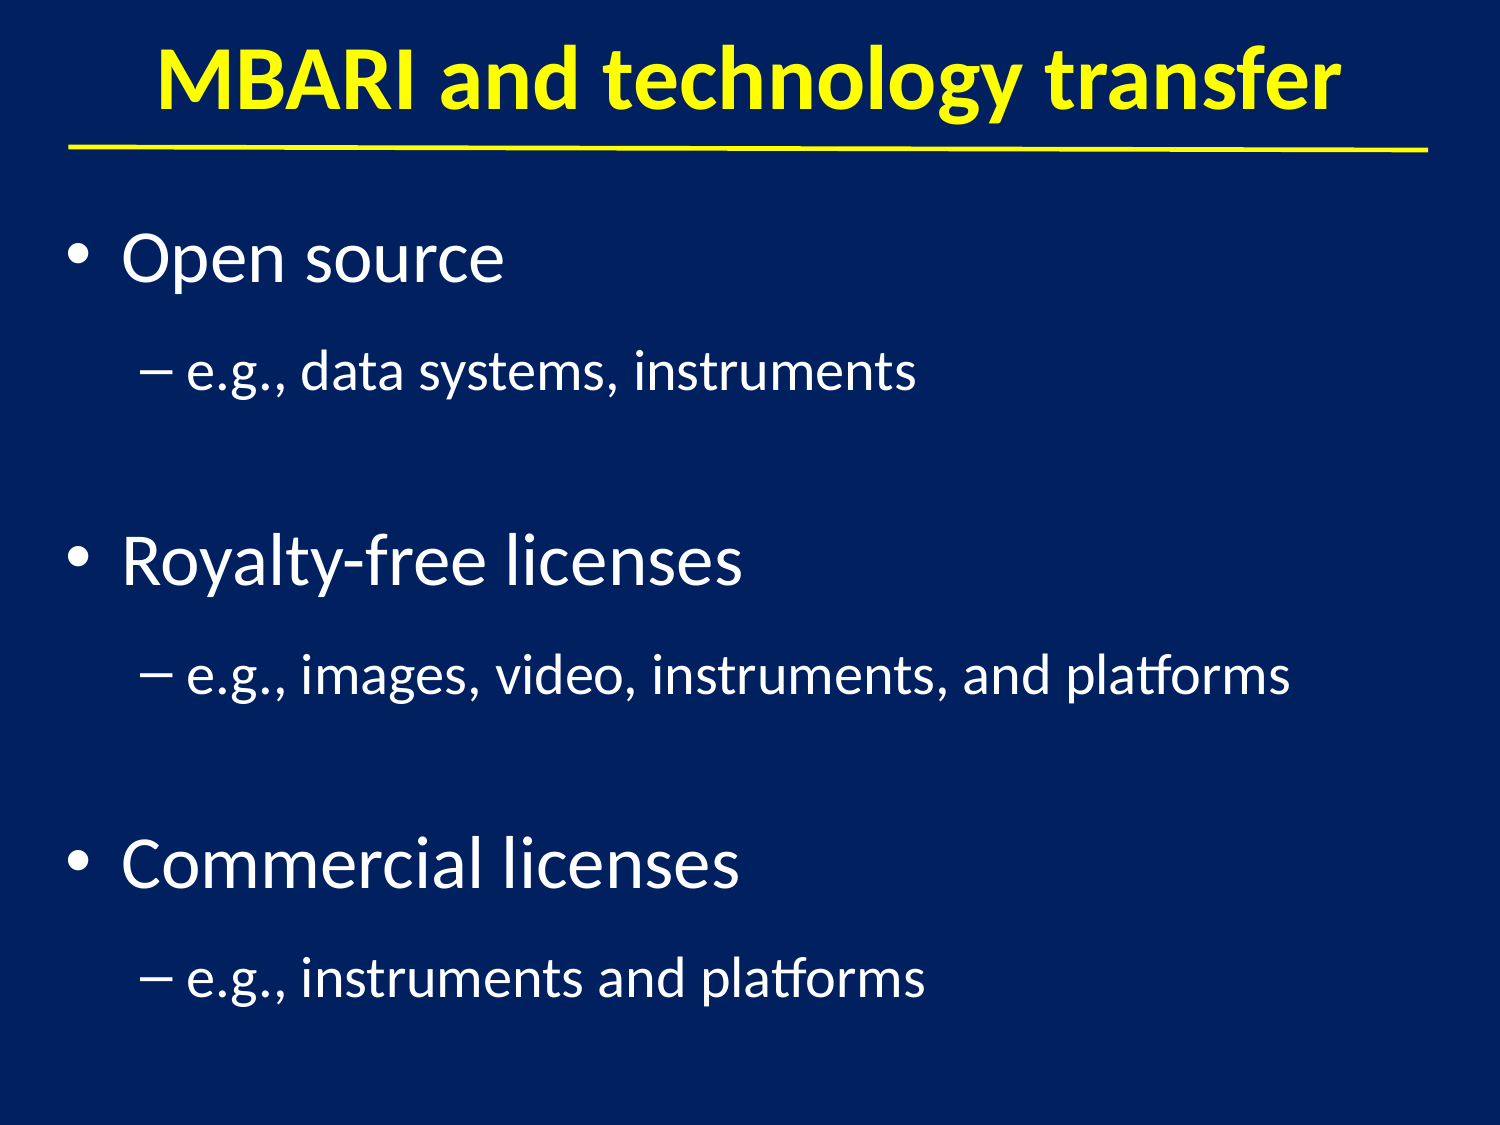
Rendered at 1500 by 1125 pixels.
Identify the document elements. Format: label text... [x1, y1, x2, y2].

list Open source e.g., data systems, instruments Royalty-free licenses e.g., images, video, instruments, and platforms Commercial licenses e.g., instruments and platforms [49, 199, 1500, 1067]
title MBARI and technology transfer [74, 0, 1426, 167]
